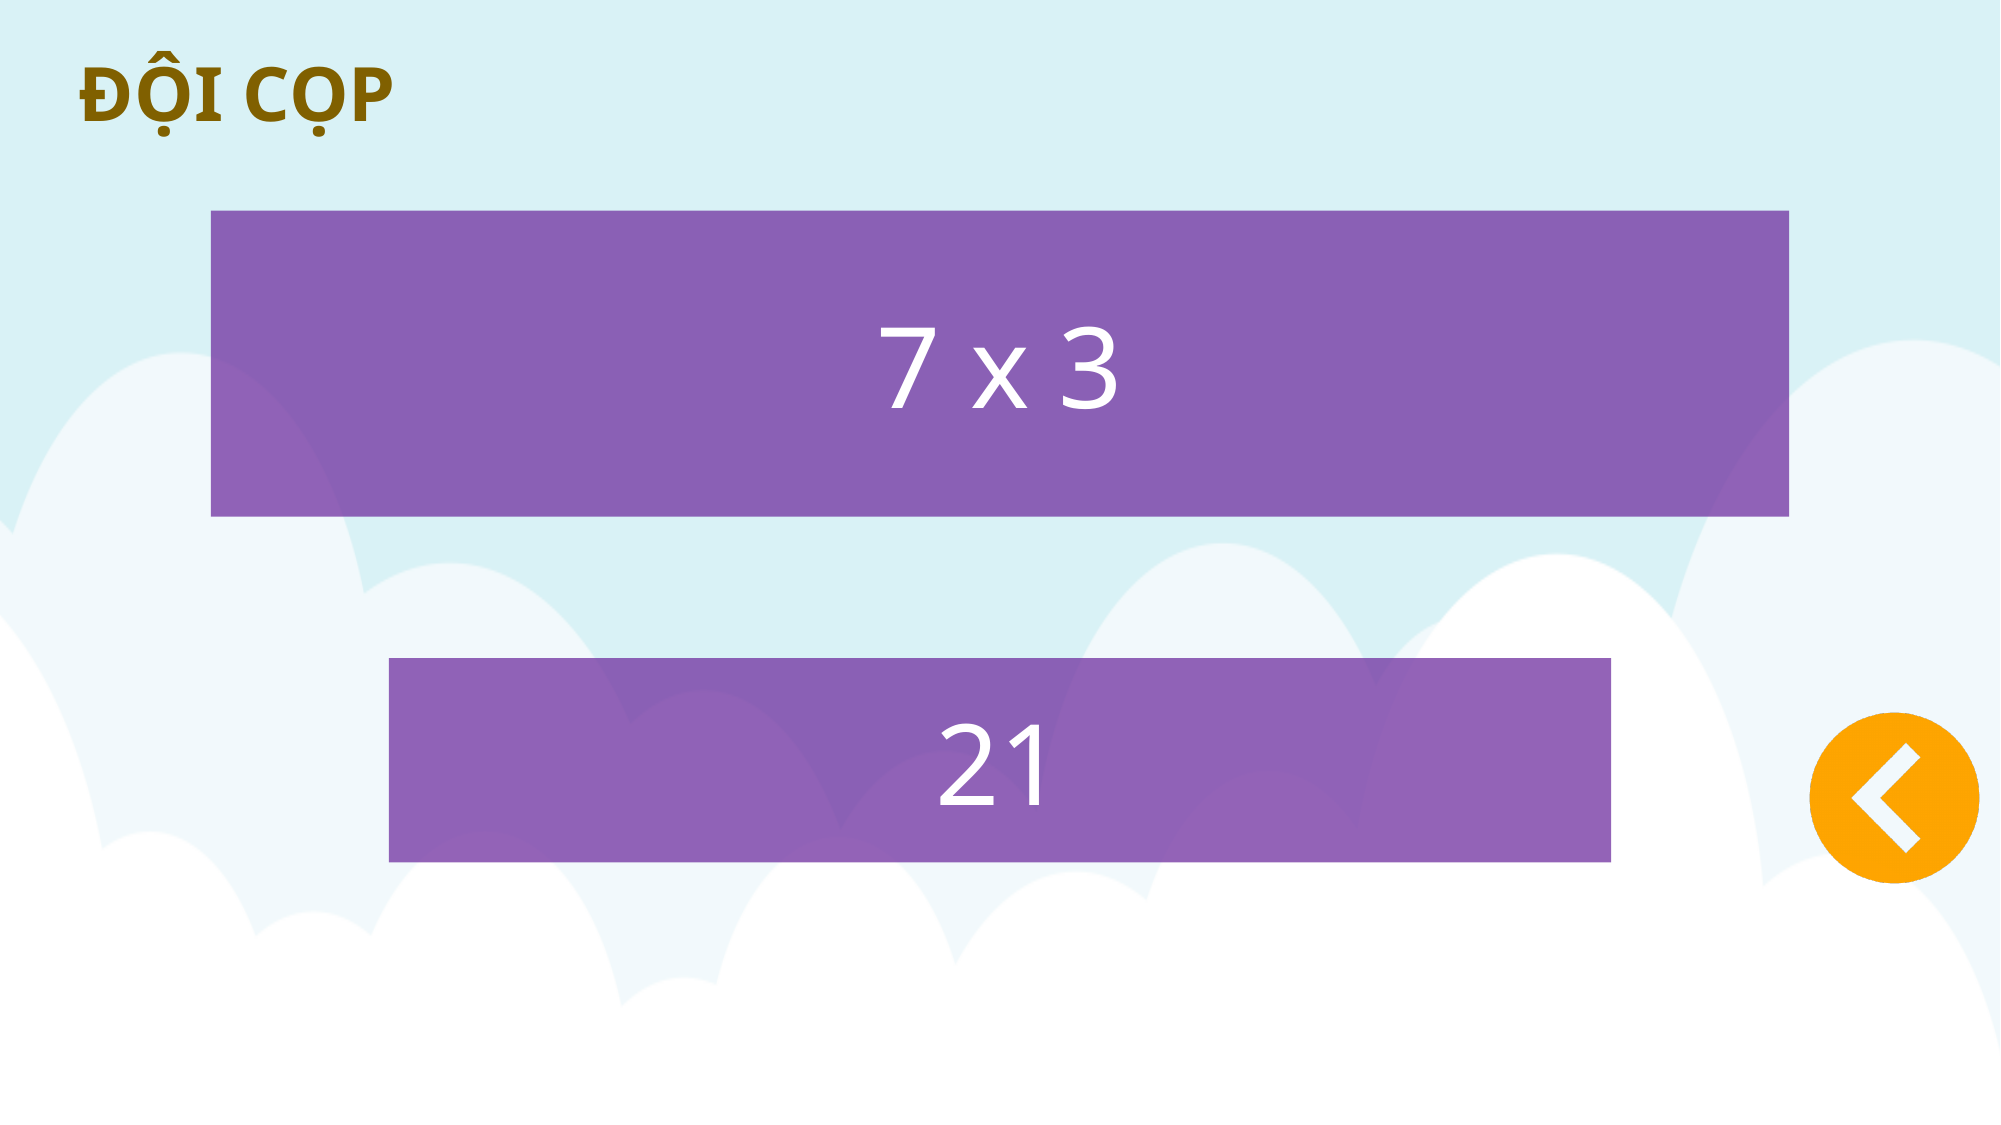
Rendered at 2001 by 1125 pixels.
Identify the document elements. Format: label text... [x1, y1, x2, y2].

picture [1788, 692, 2000, 904]
text_box 21 [388, 657, 1612, 863]
text_box ĐỘI CỌP [64, 39, 411, 145]
text_box 7 x 3 [210, 209, 1790, 518]
